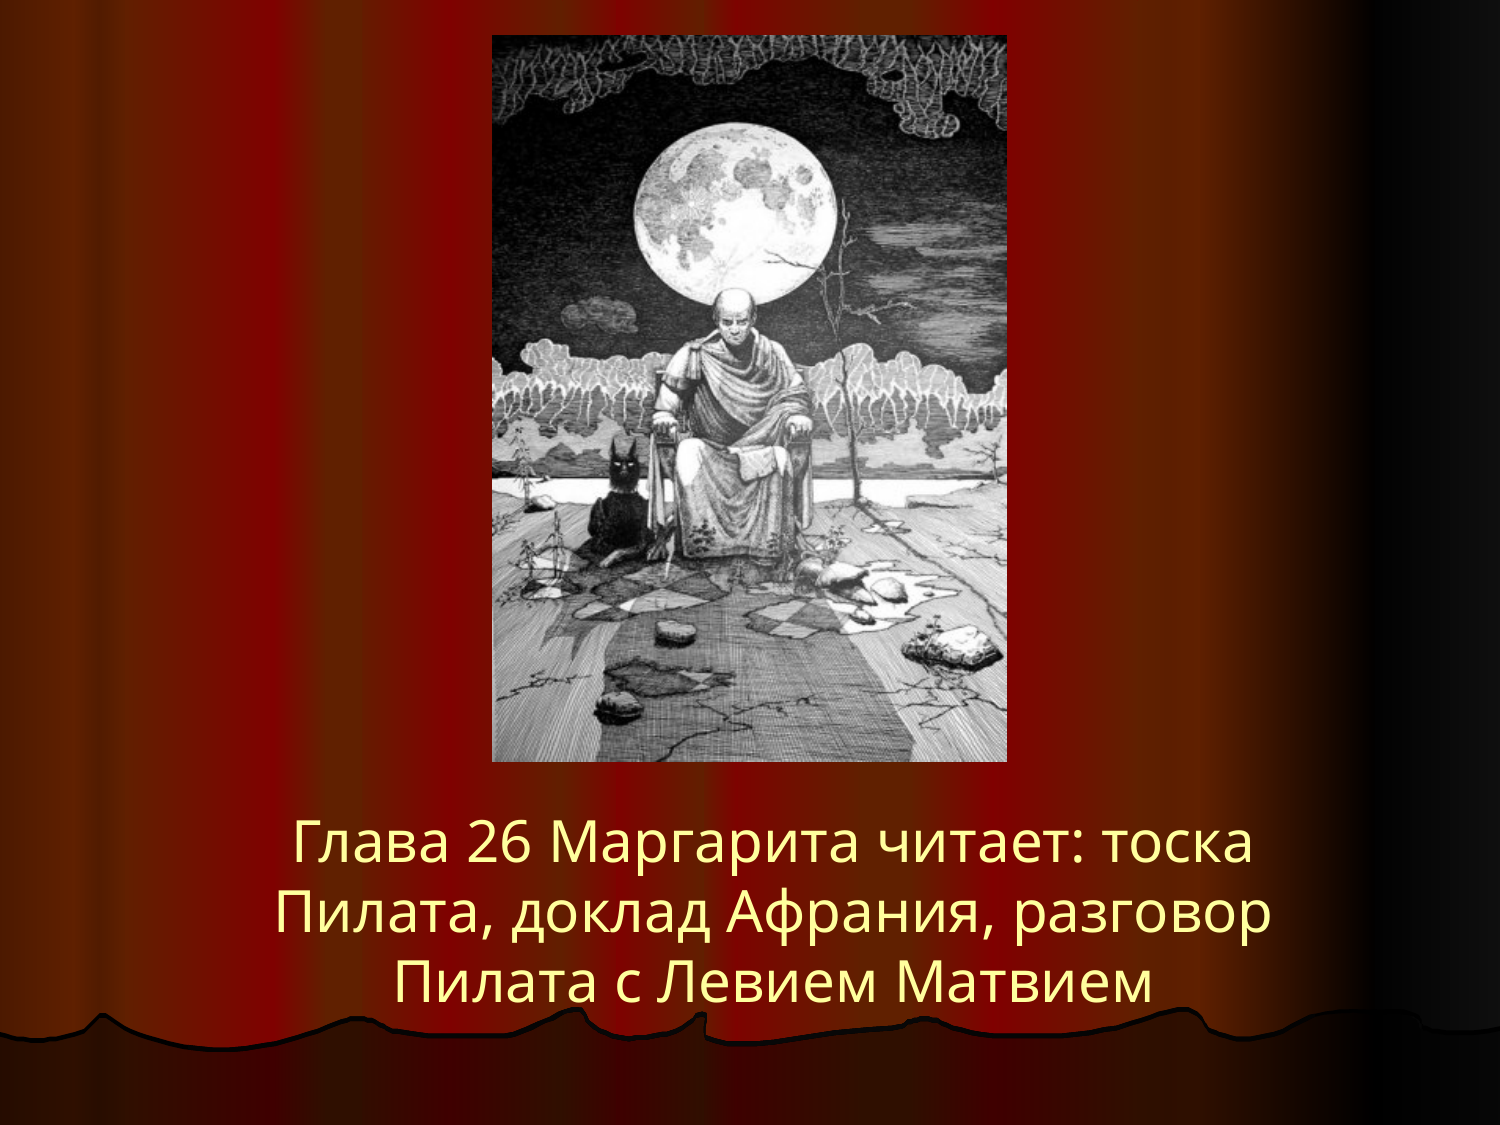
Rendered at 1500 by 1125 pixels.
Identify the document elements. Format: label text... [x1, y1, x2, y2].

picture [491, 34, 1007, 762]
text_box Глава 26 Маргарита читает: тоска Пилата, доклад Афрания, разговор Пилата с Левием Матвием [163, 796, 1383, 1022]
